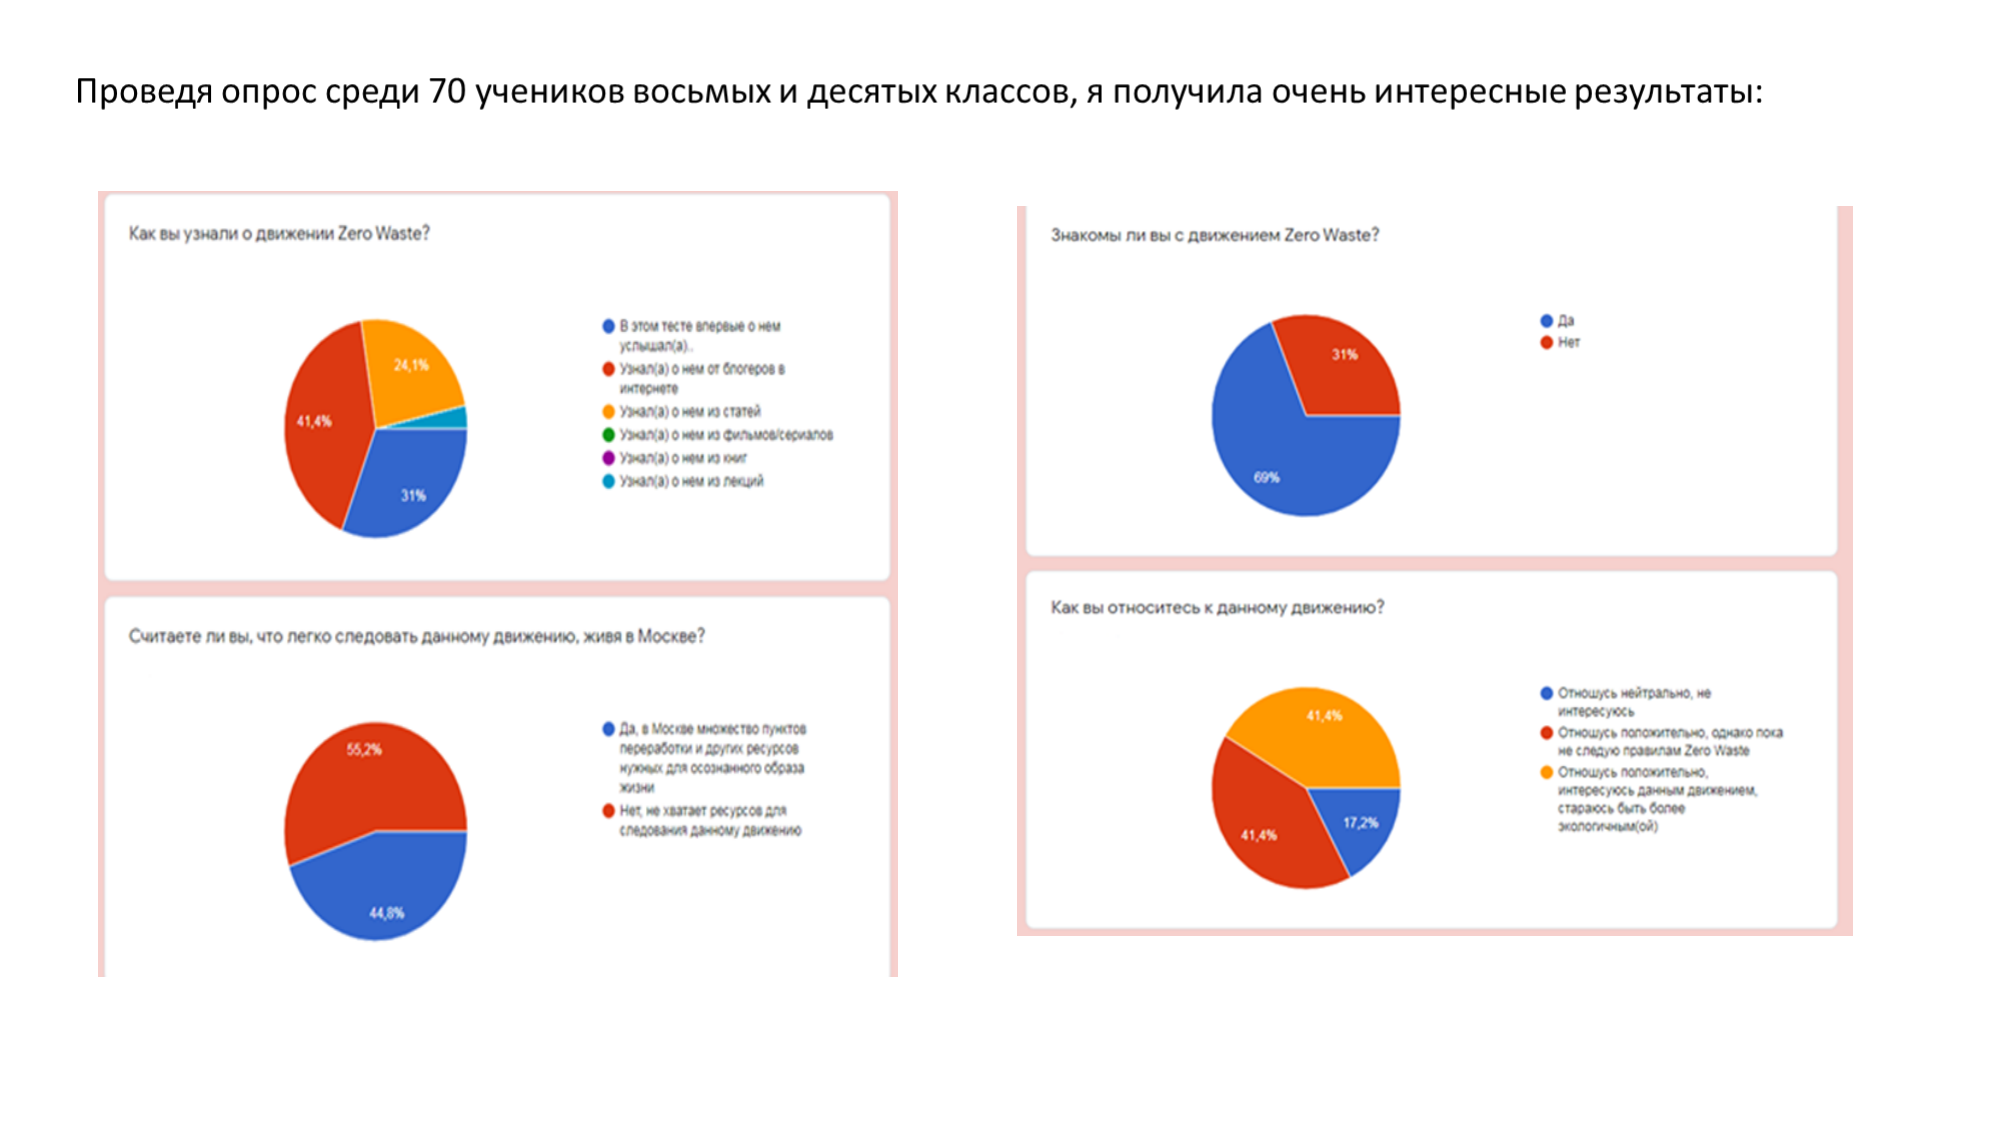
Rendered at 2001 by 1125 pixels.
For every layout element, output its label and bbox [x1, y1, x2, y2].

picture [1017, 206, 1853, 936]
picture [51, 54, 2000, 136]
picture [98, 191, 898, 977]
